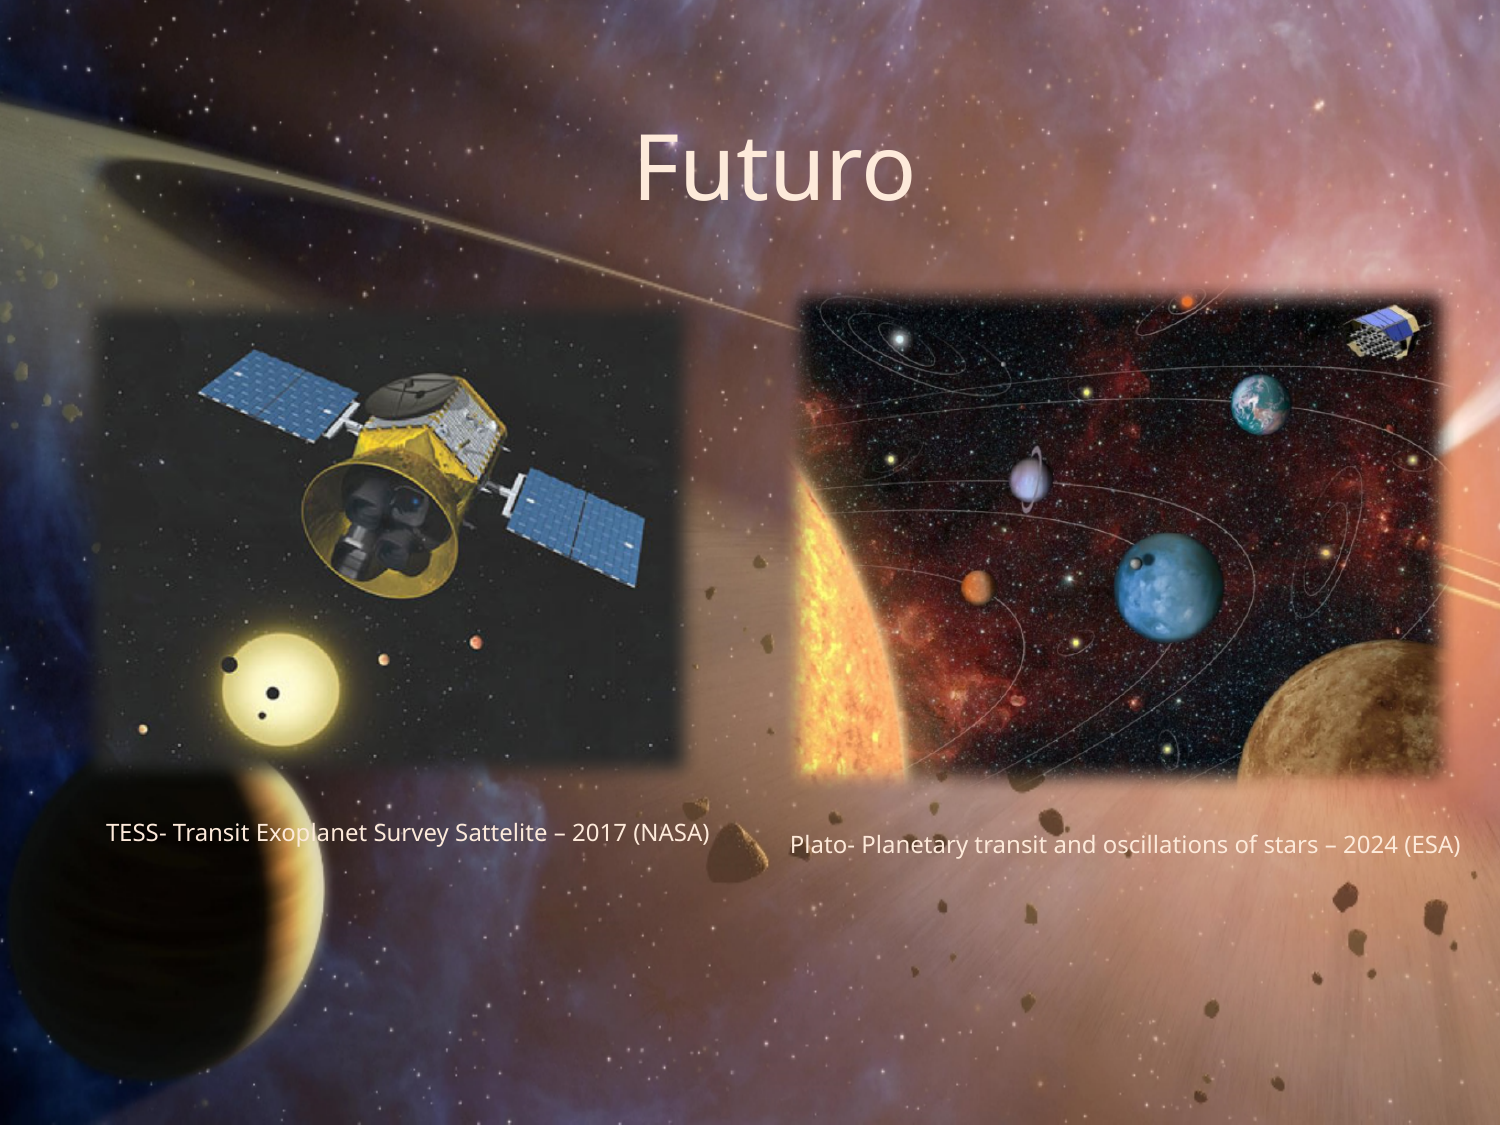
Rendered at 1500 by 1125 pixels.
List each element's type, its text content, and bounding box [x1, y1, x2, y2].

text_box TESS- Transit Exoplanet Survey Sattelite – 2017 (NASA) [41, 810, 750, 941]
picture [0, 0, 1500, 1125]
text_box Futuro [99, 70, 1450, 258]
text_box Plato- Planetary transit and oscillations of stars – 2024 (ESA) [726, 822, 1500, 953]
